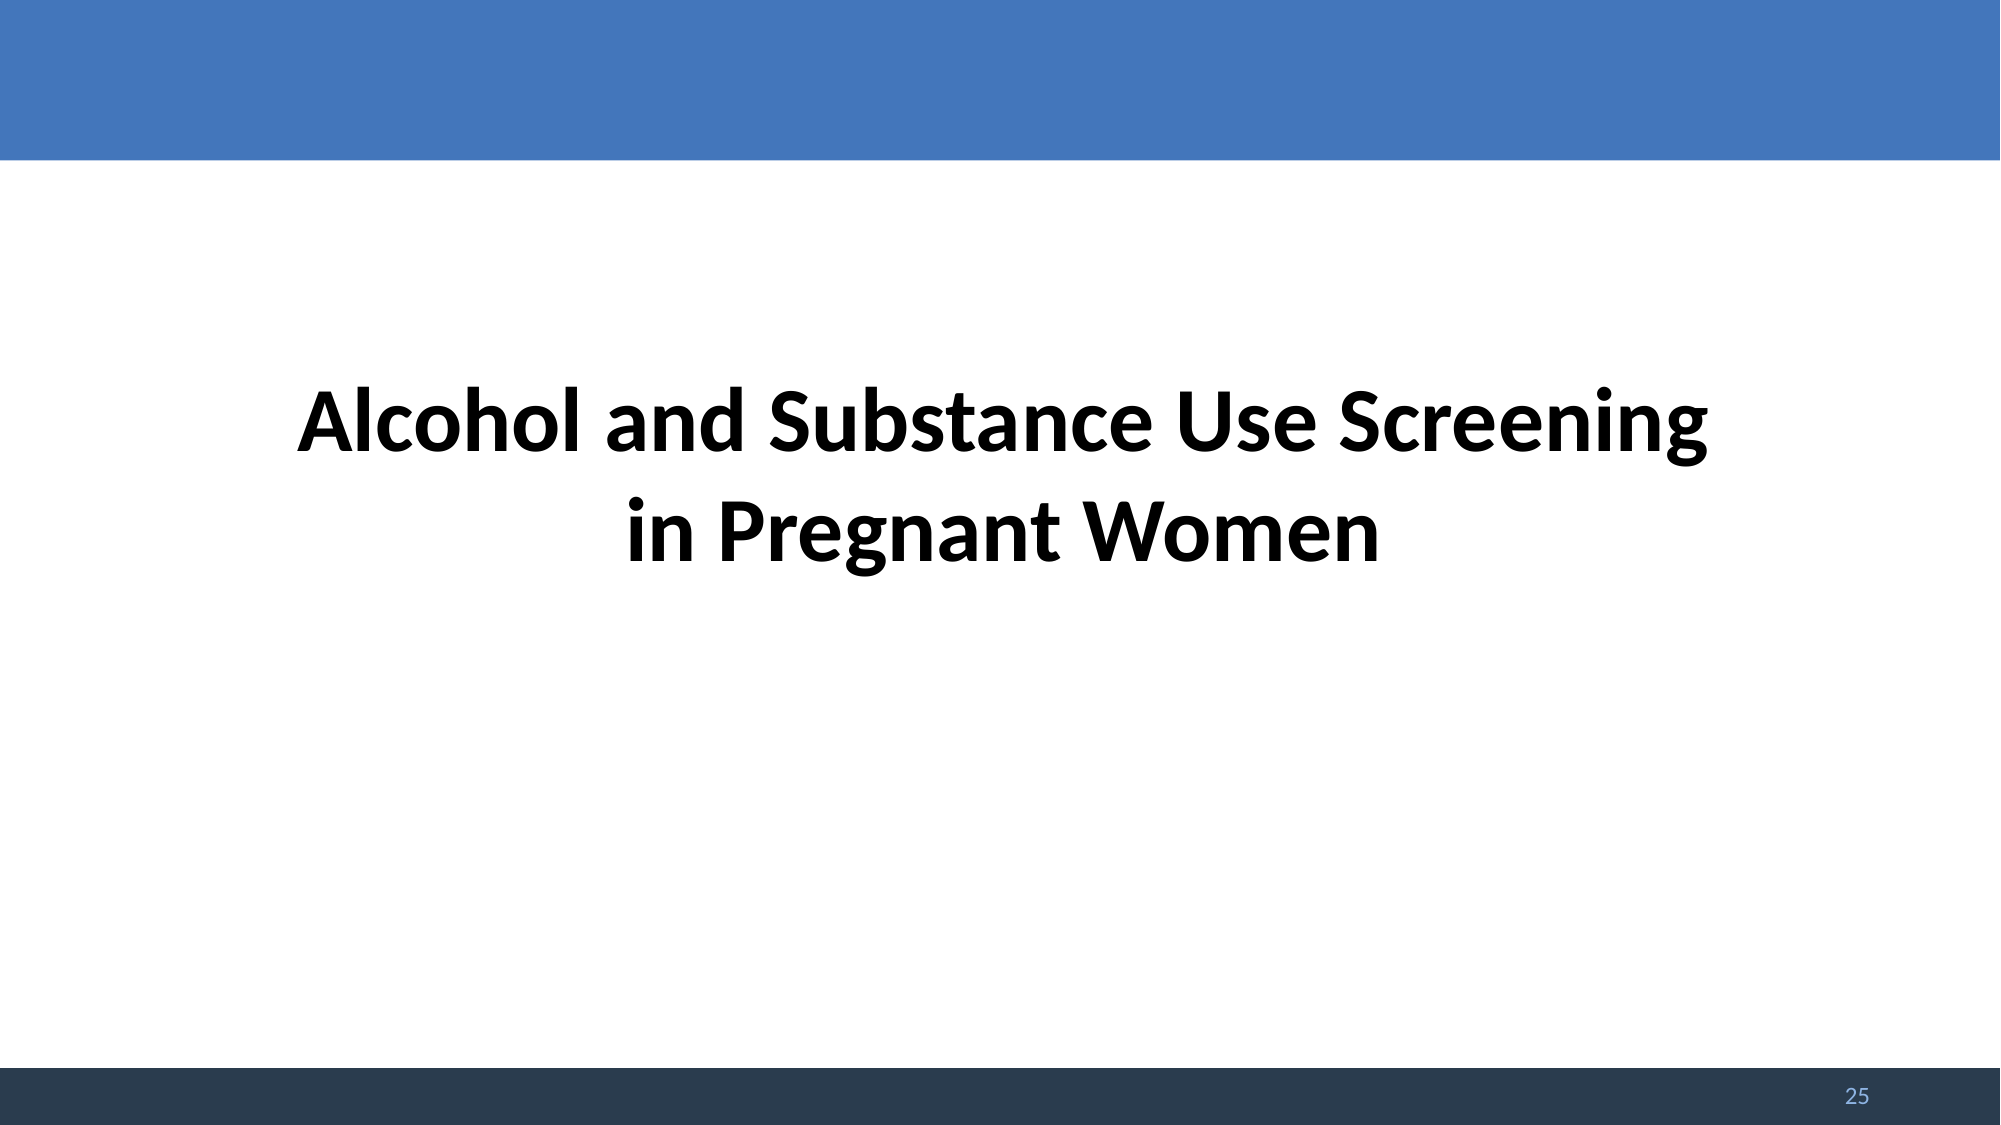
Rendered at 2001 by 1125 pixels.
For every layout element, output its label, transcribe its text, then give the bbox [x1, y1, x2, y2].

title Alcohol and Substance Use Screening in Pregnant Women [248, 349, 1760, 591]
slide_number 25 [1436, 1065, 1886, 1125]
